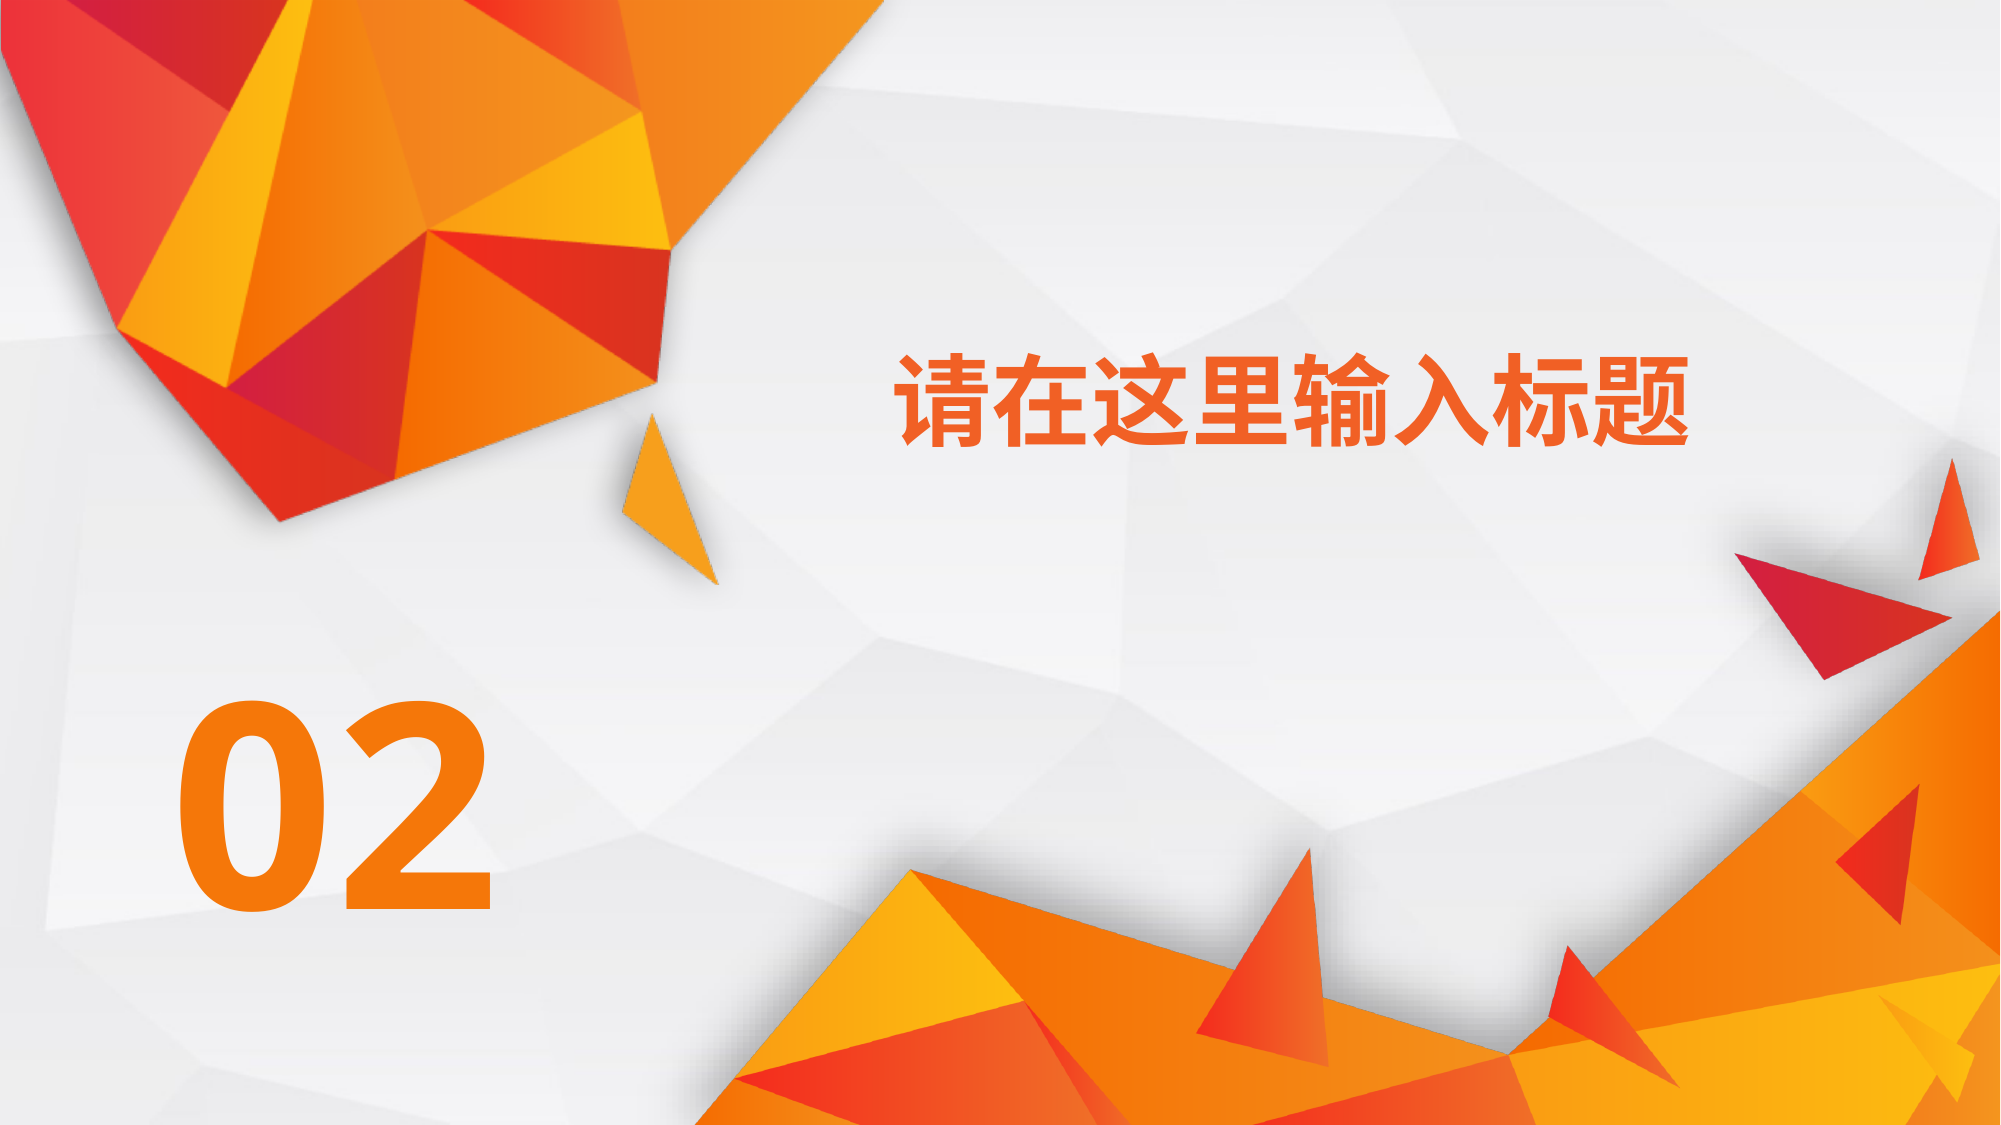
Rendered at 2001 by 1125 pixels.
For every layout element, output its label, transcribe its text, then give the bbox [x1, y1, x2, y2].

text_box 02 [156, 615, 515, 1025]
text_box 请在这里输入标题 [884, 331, 1707, 358]
picture [0, 0, 2001, 1125]
